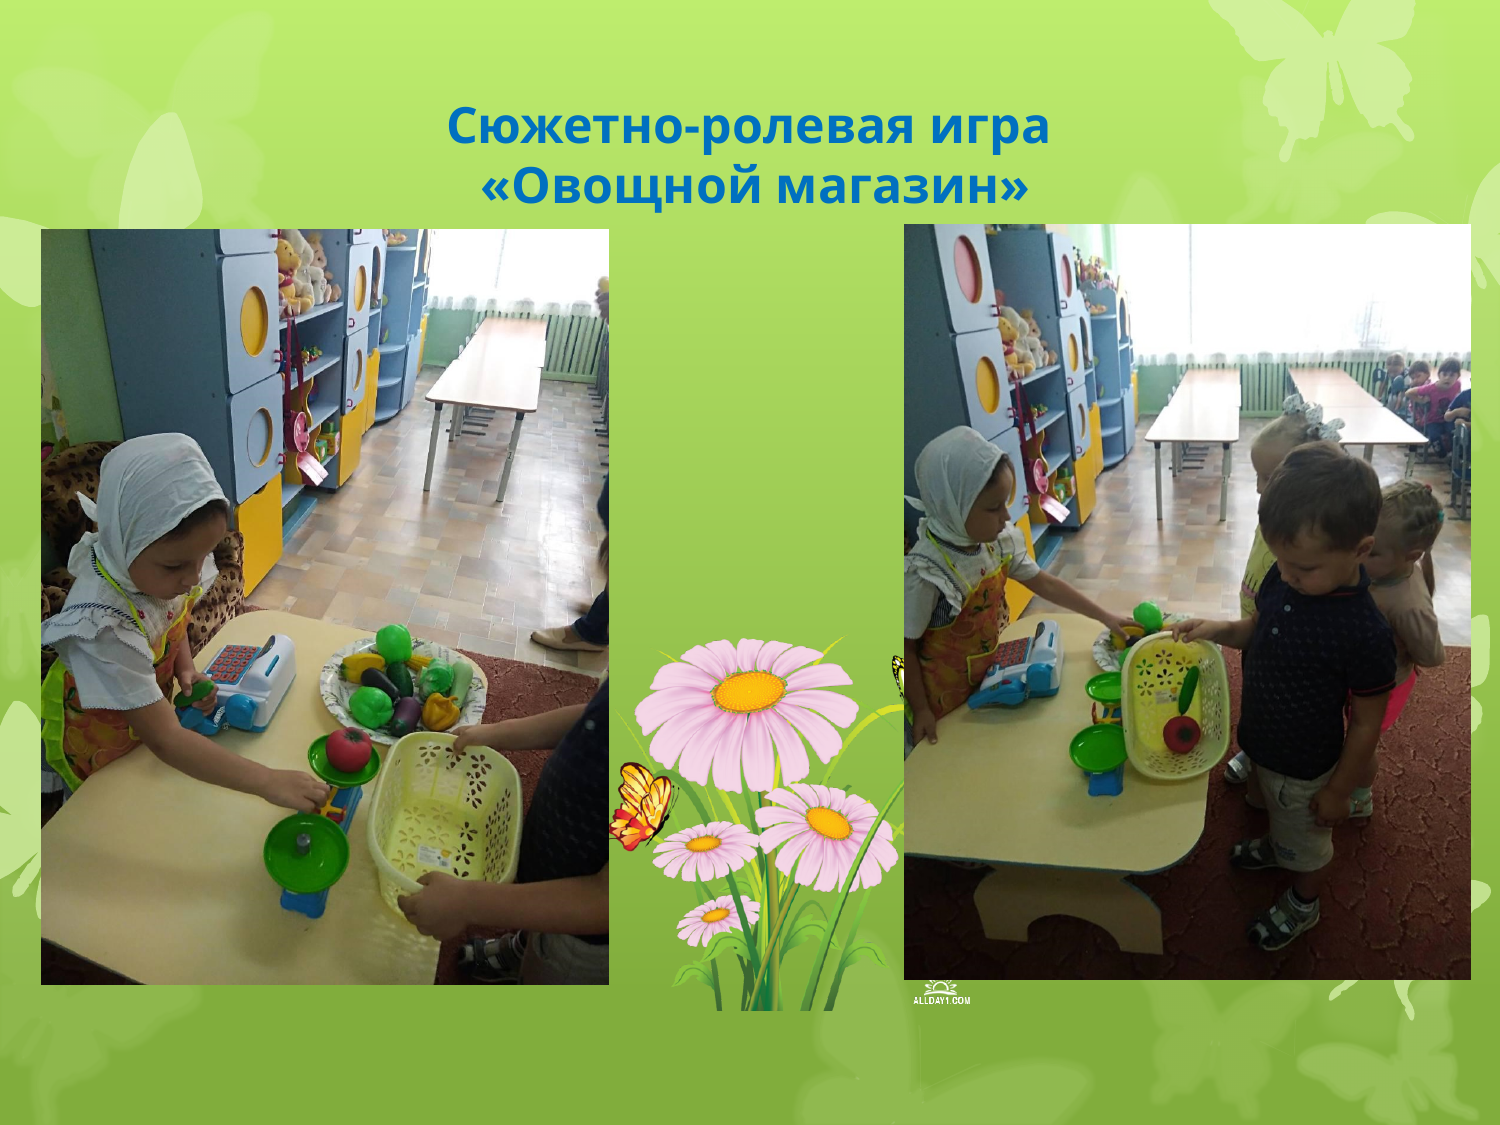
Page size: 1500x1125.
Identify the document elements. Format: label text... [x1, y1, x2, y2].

title Сюжетно-ролевая игра «Овощной магазин» [171, 78, 1340, 230]
picture [40, 224, 1472, 1012]
